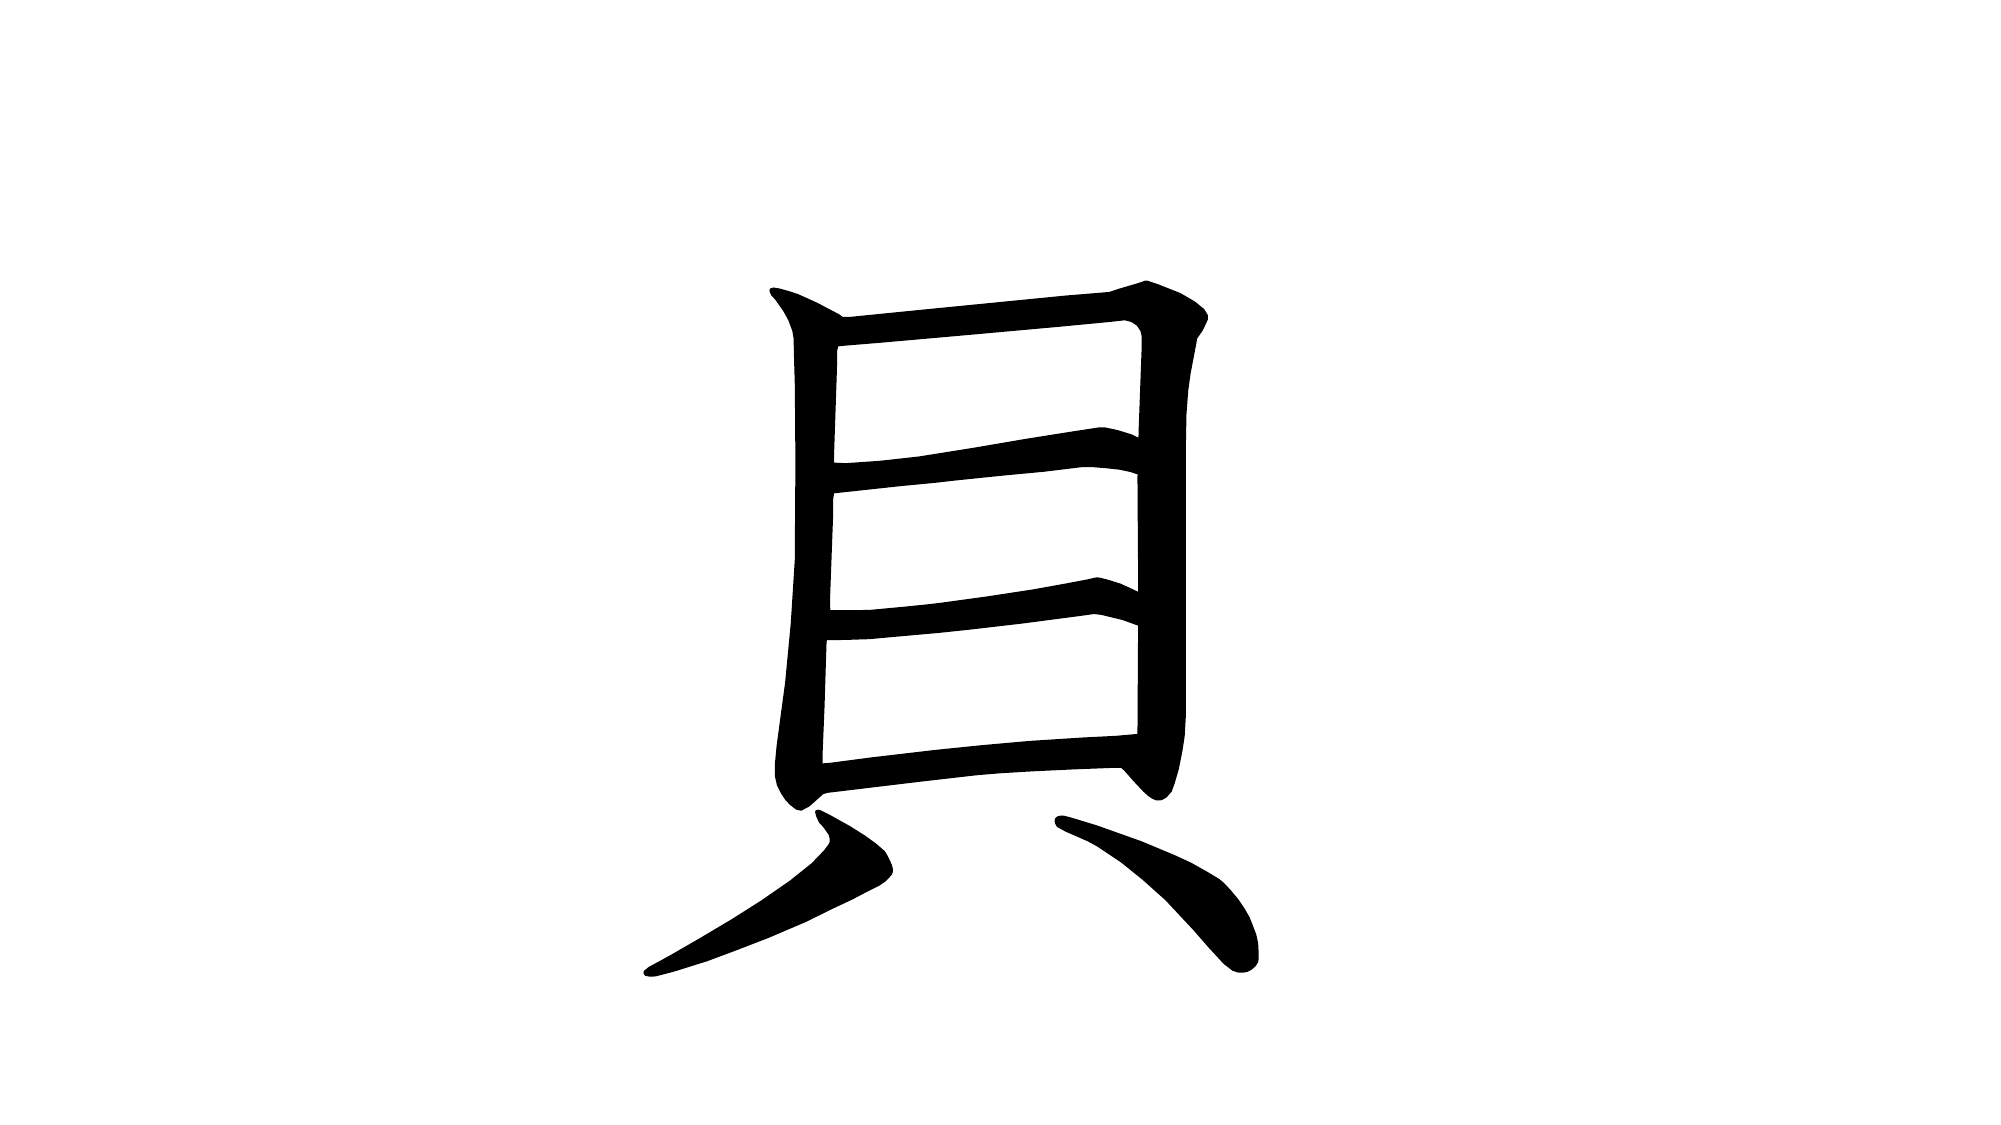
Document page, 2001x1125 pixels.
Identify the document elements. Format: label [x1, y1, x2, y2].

text_box [827, 426, 1147, 495]
text_box [819, 732, 1144, 799]
text_box [642, 808, 894, 978]
text_box [820, 576, 1145, 642]
text_box [768, 286, 842, 812]
text_box [1053, 814, 1260, 974]
text_box [832, 279, 1209, 802]
